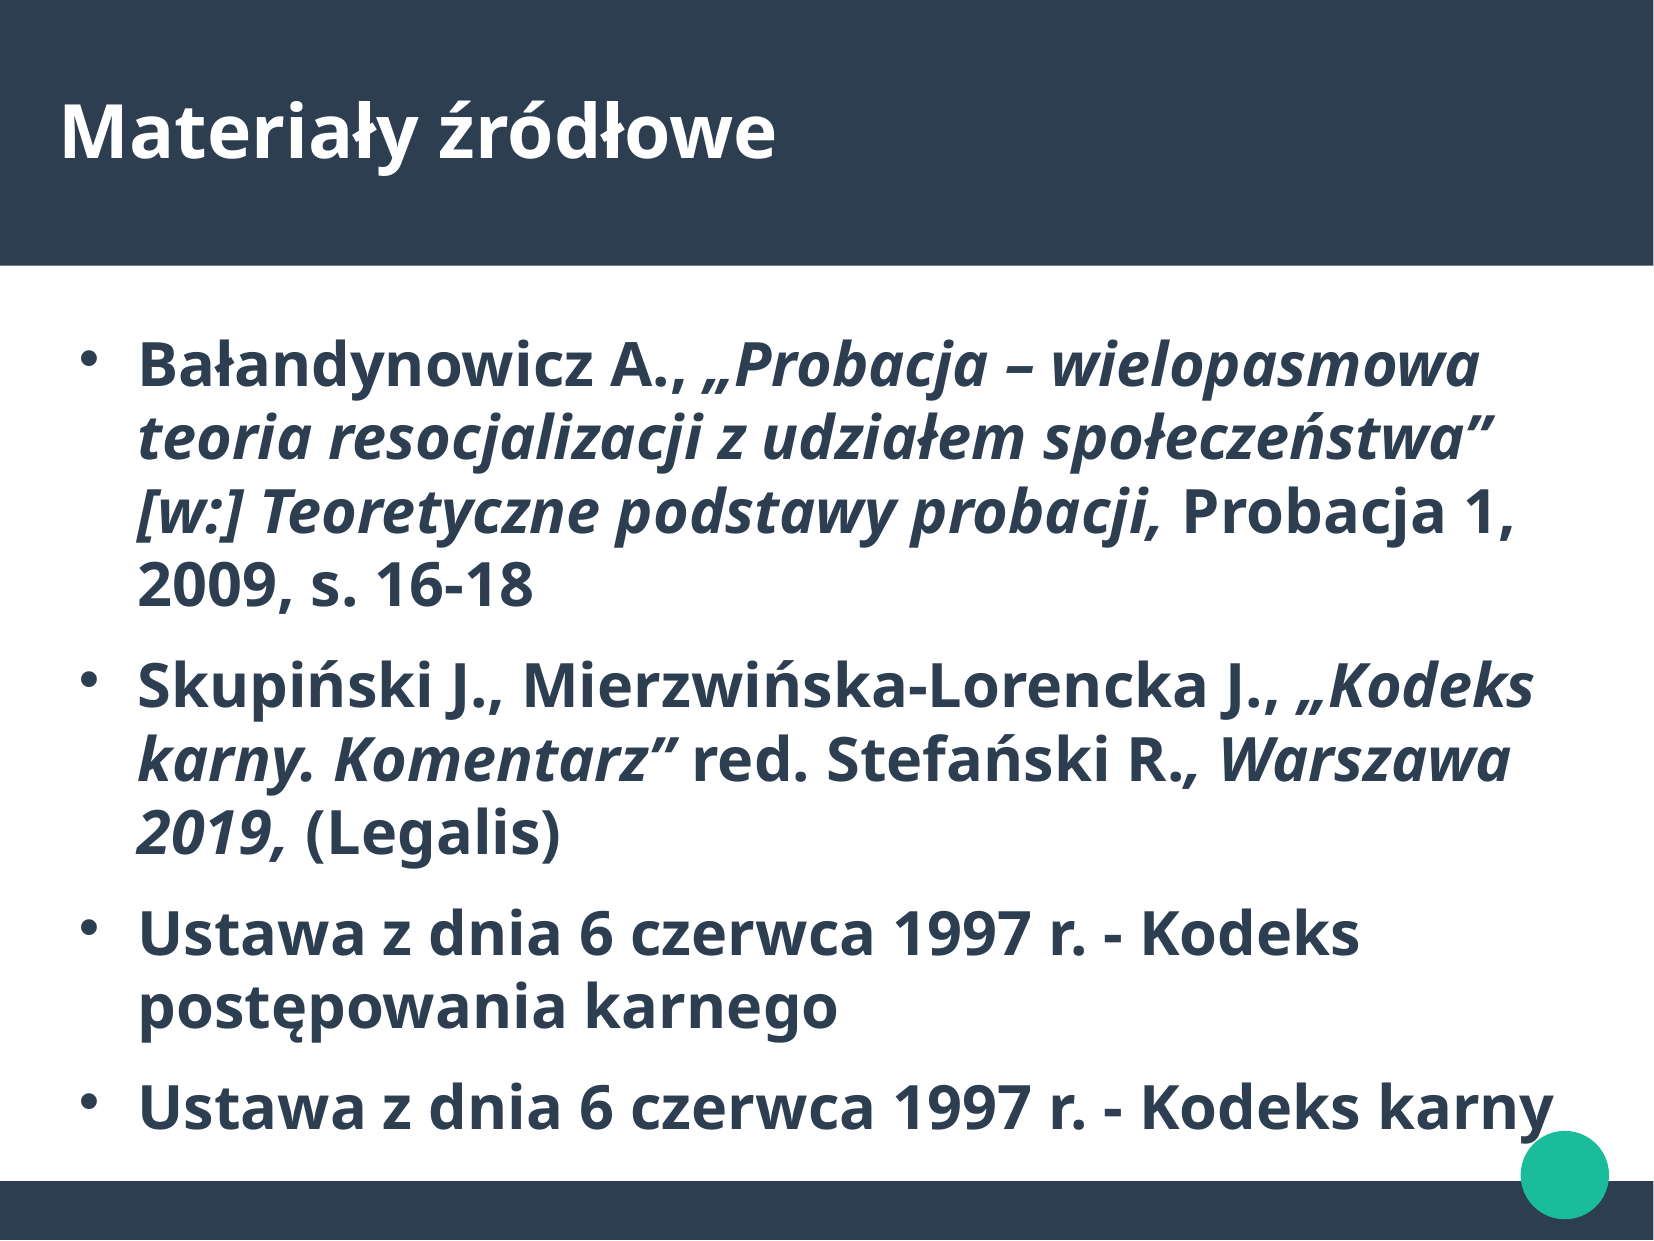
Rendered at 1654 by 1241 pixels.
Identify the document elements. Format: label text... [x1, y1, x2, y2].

text_box Materiały źródłowe [58, 49, 1595, 207]
text_box Bałandynowicz A., „Probacja – wielopasmowa teoria resocjalizacji z udziałem społeczeństwa” [w:] Teoretyczne podstawy probacji, Probacja 1, 2009, s. 16-18 Skupiński J., Mierzwińska-Lorencka J., „Kodeks karny. Komentarz” red. Stefański R., Warszawa 2019, (Legalis) Ustawa z dnia 6 czerwca 1997 r. - Kodeks postępowania karnego Ustawa z dnia 6 czerwca 1997 r. - Kodeks karny [58, 324, 1595, 1152]
